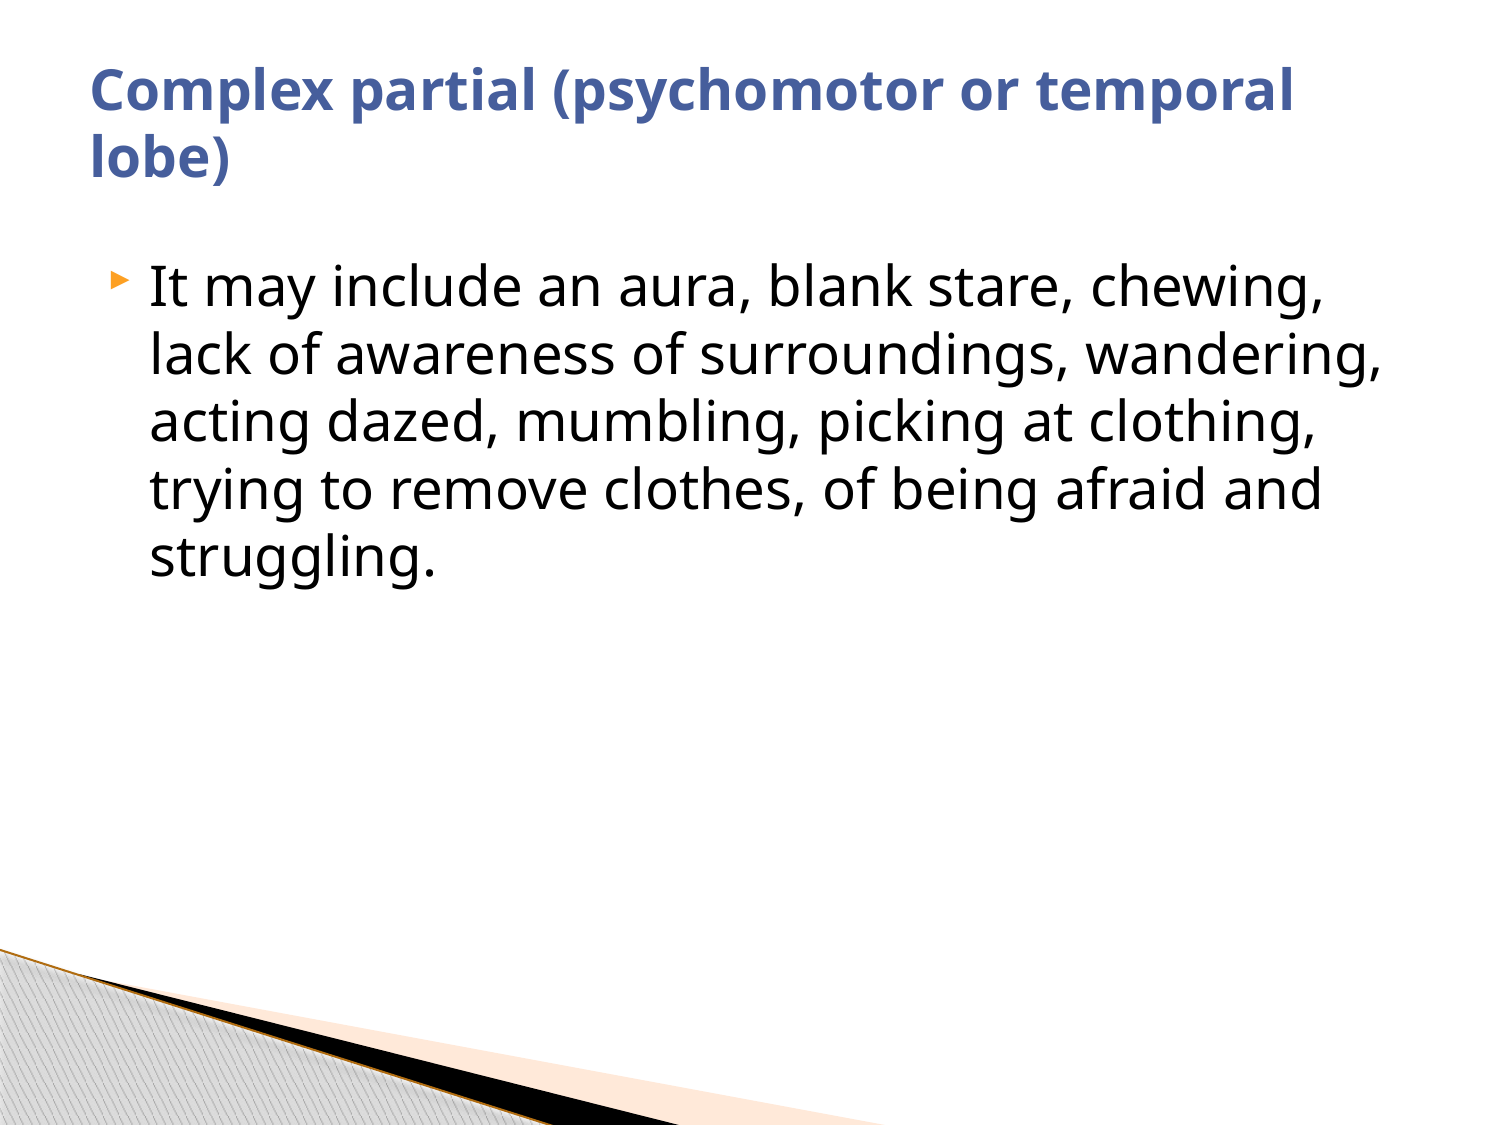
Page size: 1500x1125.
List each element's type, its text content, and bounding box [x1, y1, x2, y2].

title Complex partial (psychomotor or temporal lobe) [75, 45, 1425, 268]
list It may include an aura, blank stare, chewing, lack of awareness of surroundings, wandering, acting dazed, mumbling, picking at clothing, trying to remove clothes, of being afraid and struggling. [75, 268, 1425, 986]
